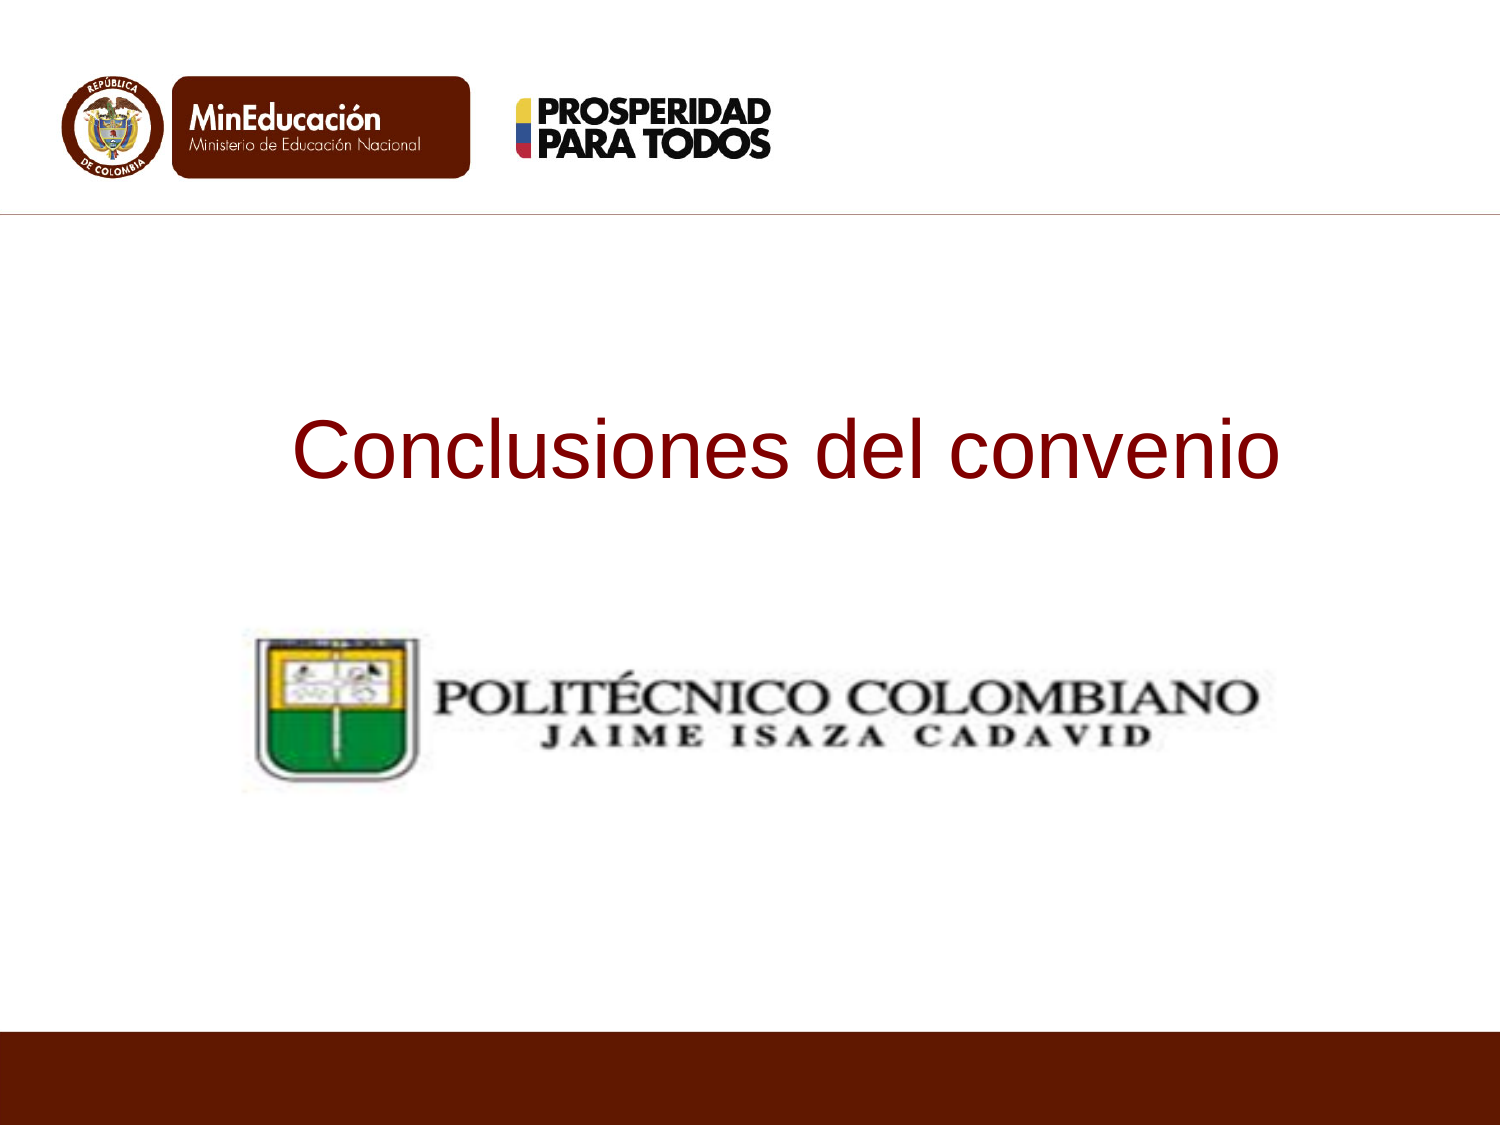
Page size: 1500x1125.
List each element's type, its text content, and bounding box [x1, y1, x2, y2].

picture [0, 0, 1500, 1125]
title Conclusiones del convenio [112, 351, 1463, 539]
